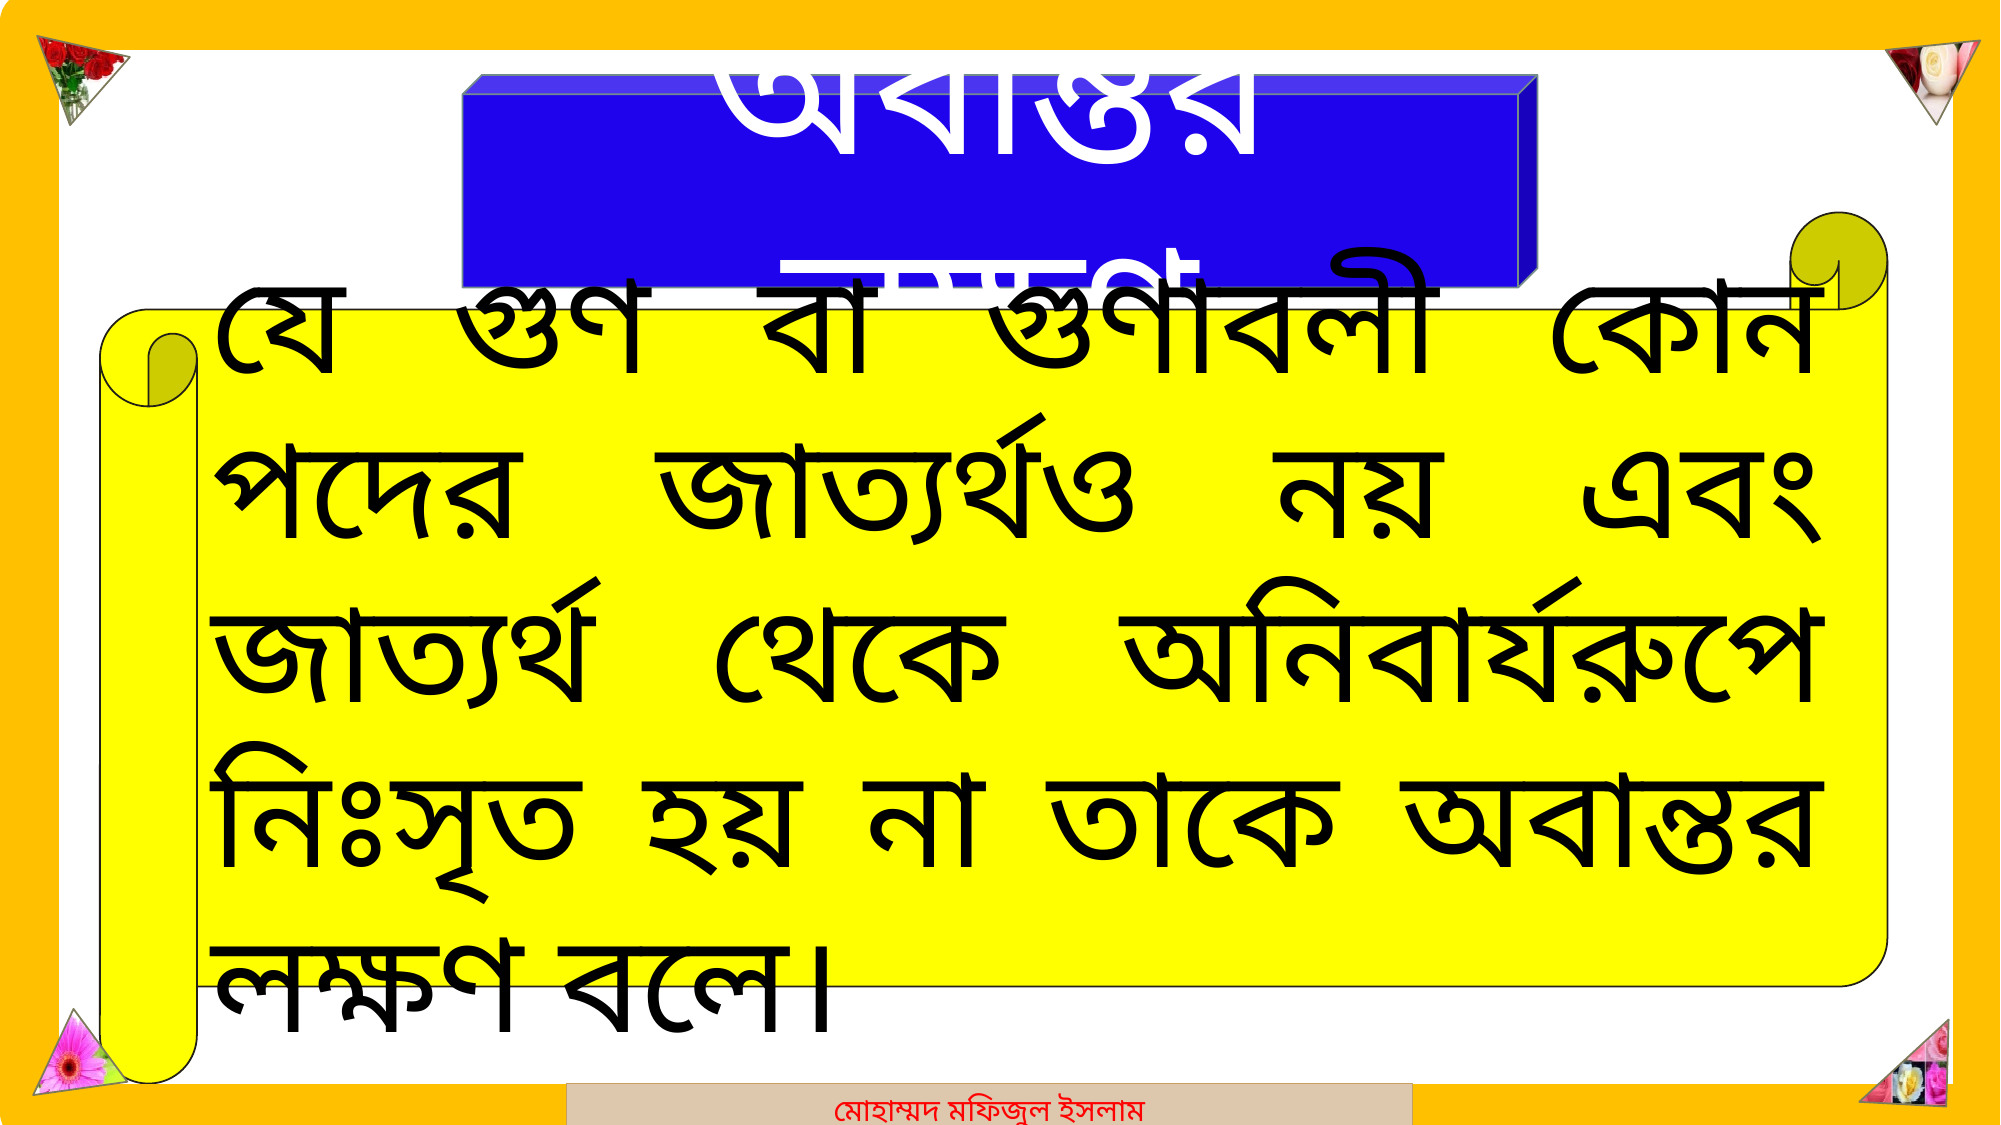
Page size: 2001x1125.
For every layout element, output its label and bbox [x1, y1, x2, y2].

text_box [24, 17, 1988, 1125]
